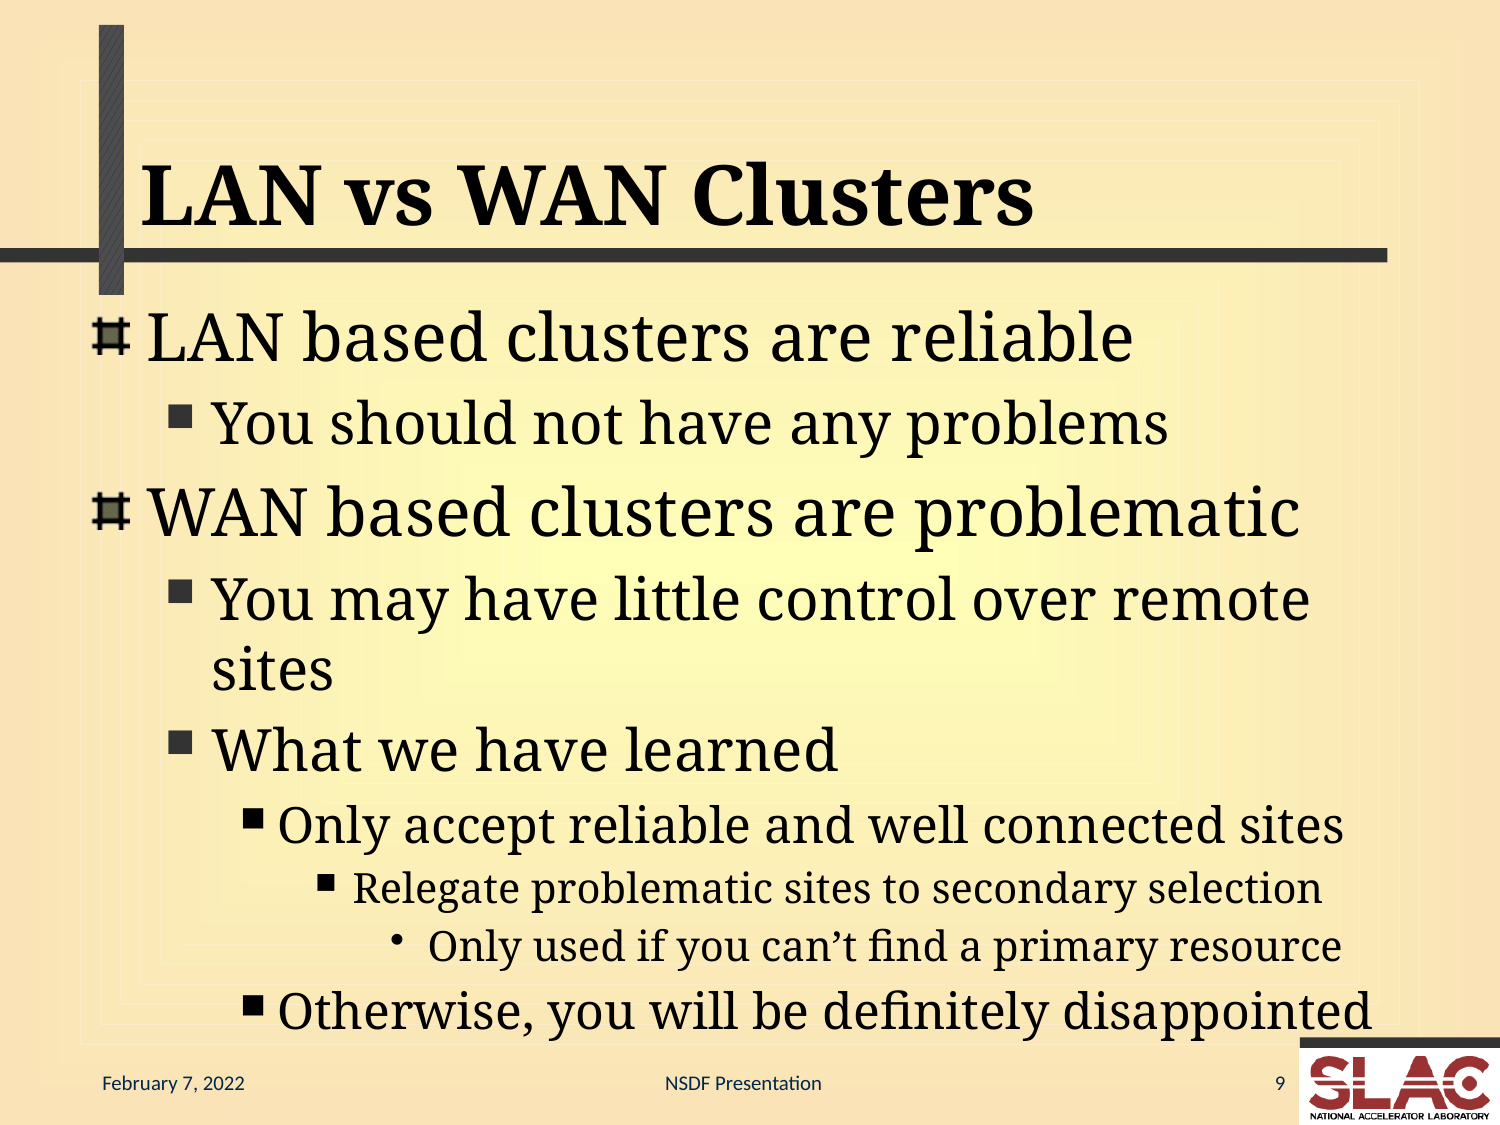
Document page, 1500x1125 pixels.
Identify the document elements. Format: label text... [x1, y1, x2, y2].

title LAN vs WAN Clusters [124, 62, 1380, 251]
list LAN based clusters are reliable You should not have any problems WAN based clusters are problematic You may have little control over remote sites What we have learned Only accept reliable and well connected sites Relegate problematic sites to secondary selection Only used if you can’t find a primary resource Otherwise, you will be definitely disappointed [74, 287, 1438, 1001]
picture [1299, 1048, 1500, 1125]
picture [90, 315, 130, 355]
picture [90, 490, 130, 530]
